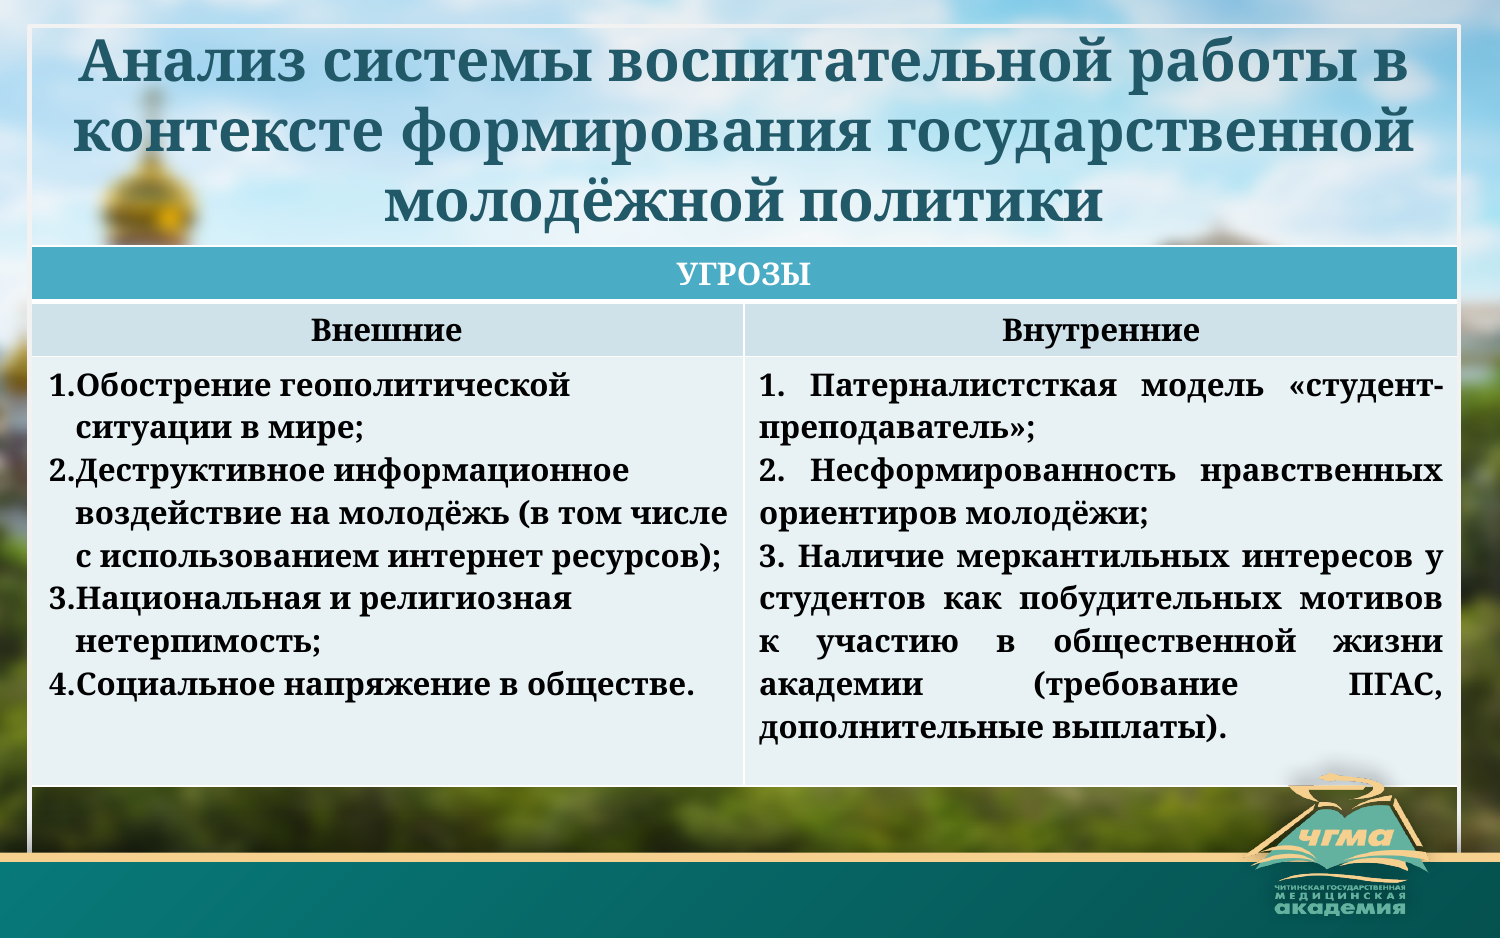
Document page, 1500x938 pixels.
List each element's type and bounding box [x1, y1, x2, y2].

picture [0, 0, 1500, 773]
text_box [0, 773, 1500, 938]
